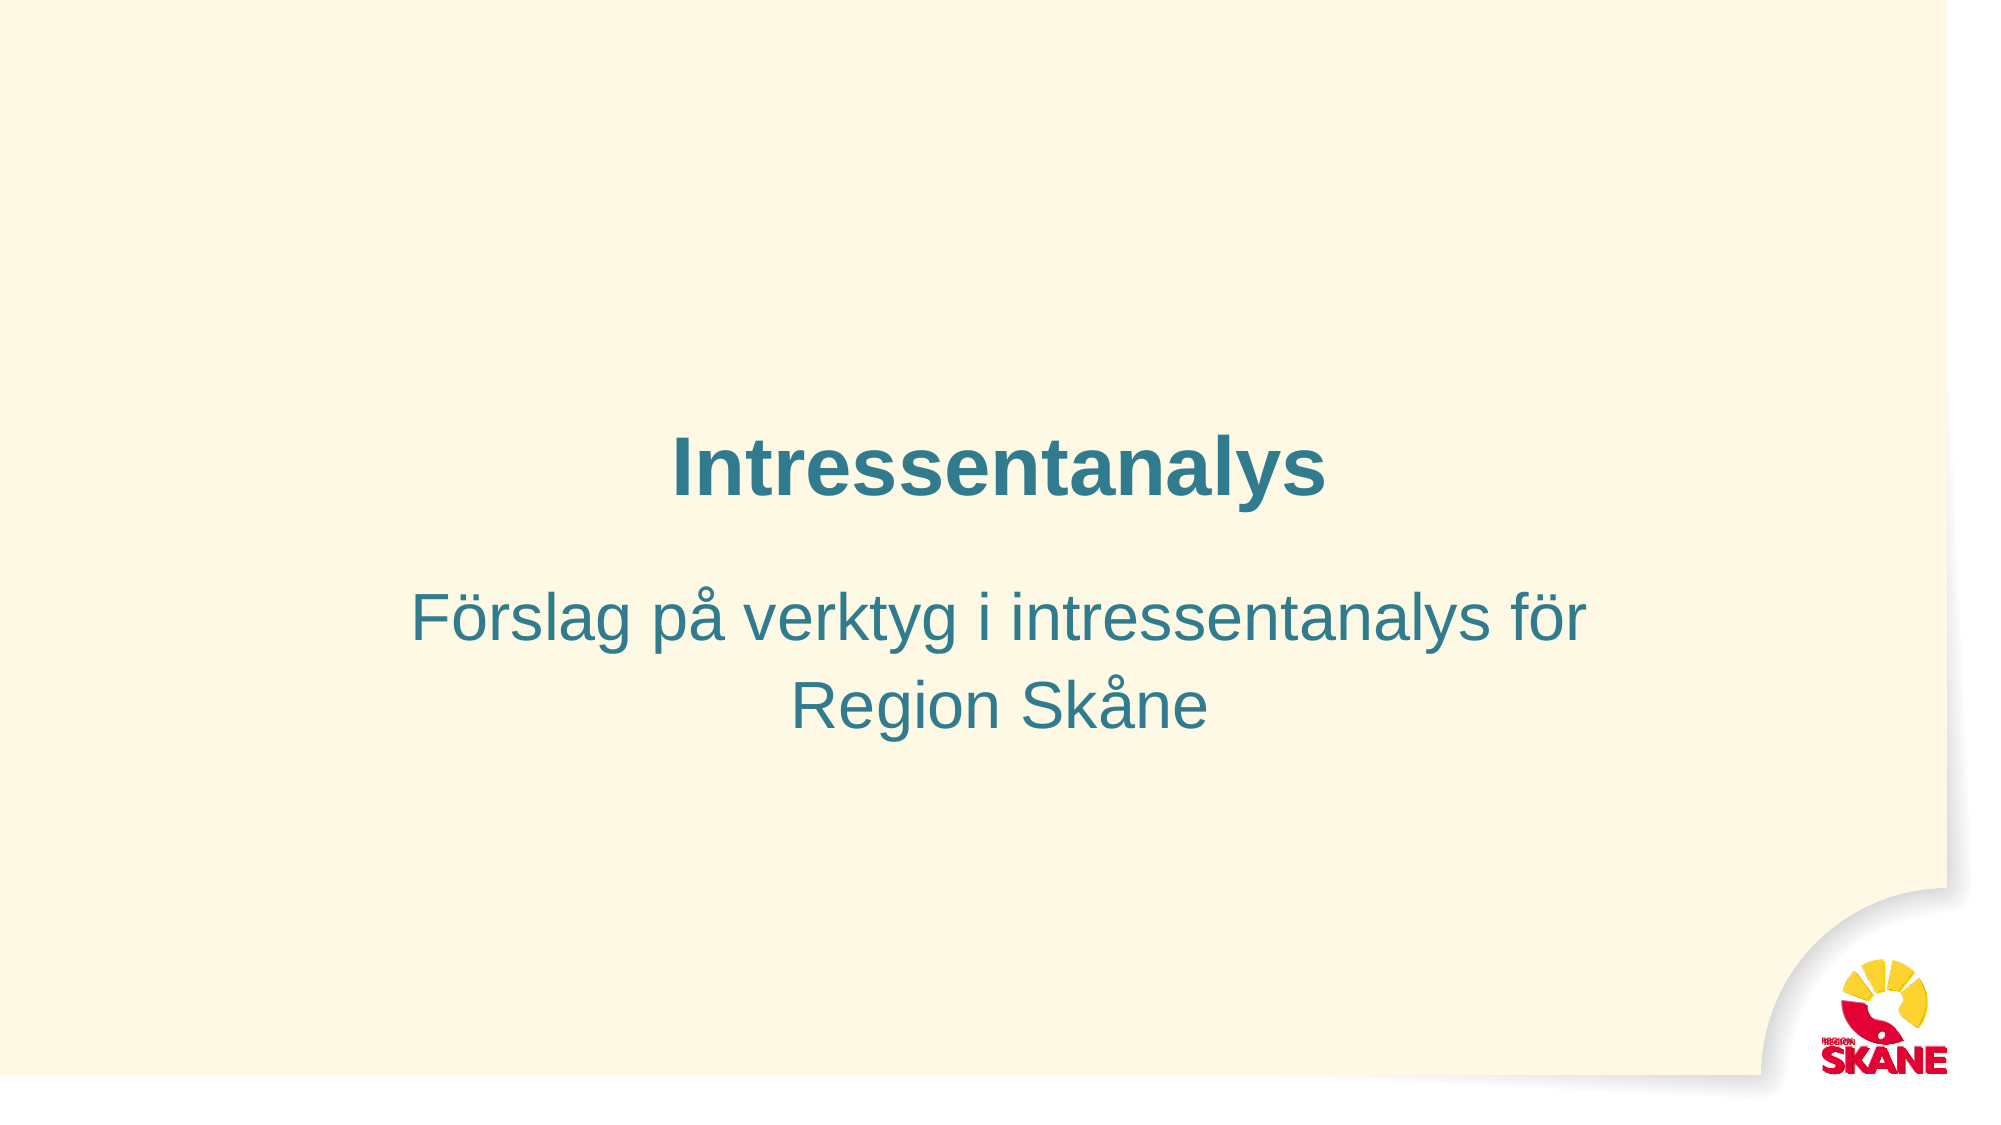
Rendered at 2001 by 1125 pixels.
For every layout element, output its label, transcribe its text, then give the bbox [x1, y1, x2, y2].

picture [0, 0, 2001, 1125]
title Intressentanalys [150, 278, 1850, 521]
subtitle Förslag på verktyg i intressentanalys för Region Skåne [300, 558, 1700, 846]
